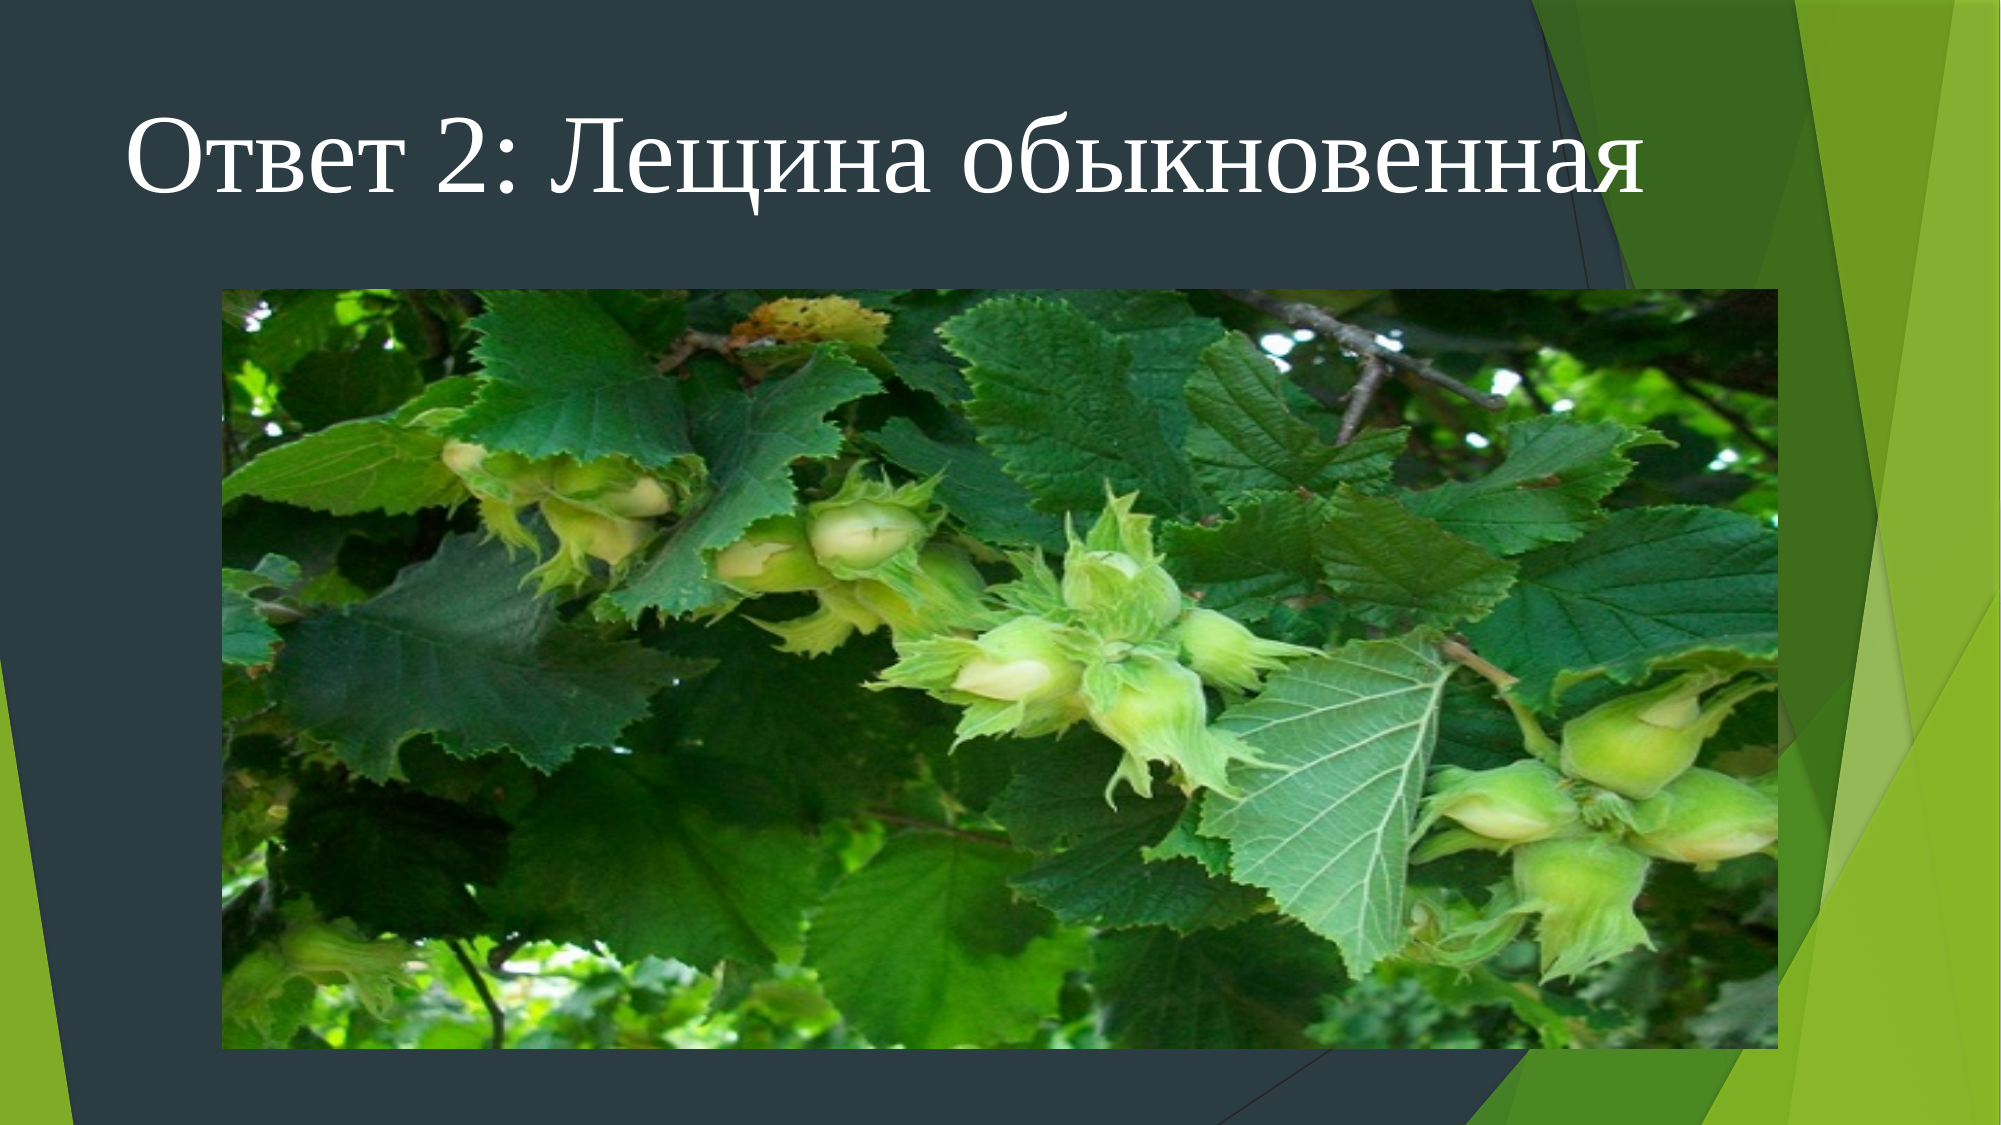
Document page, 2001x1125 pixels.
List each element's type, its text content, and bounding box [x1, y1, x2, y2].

text_box [198, 223, 1689, 396]
text_box Ответ 2: Лещина обыкновенная [109, 73, 1912, 223]
picture [221, 289, 1779, 1050]
